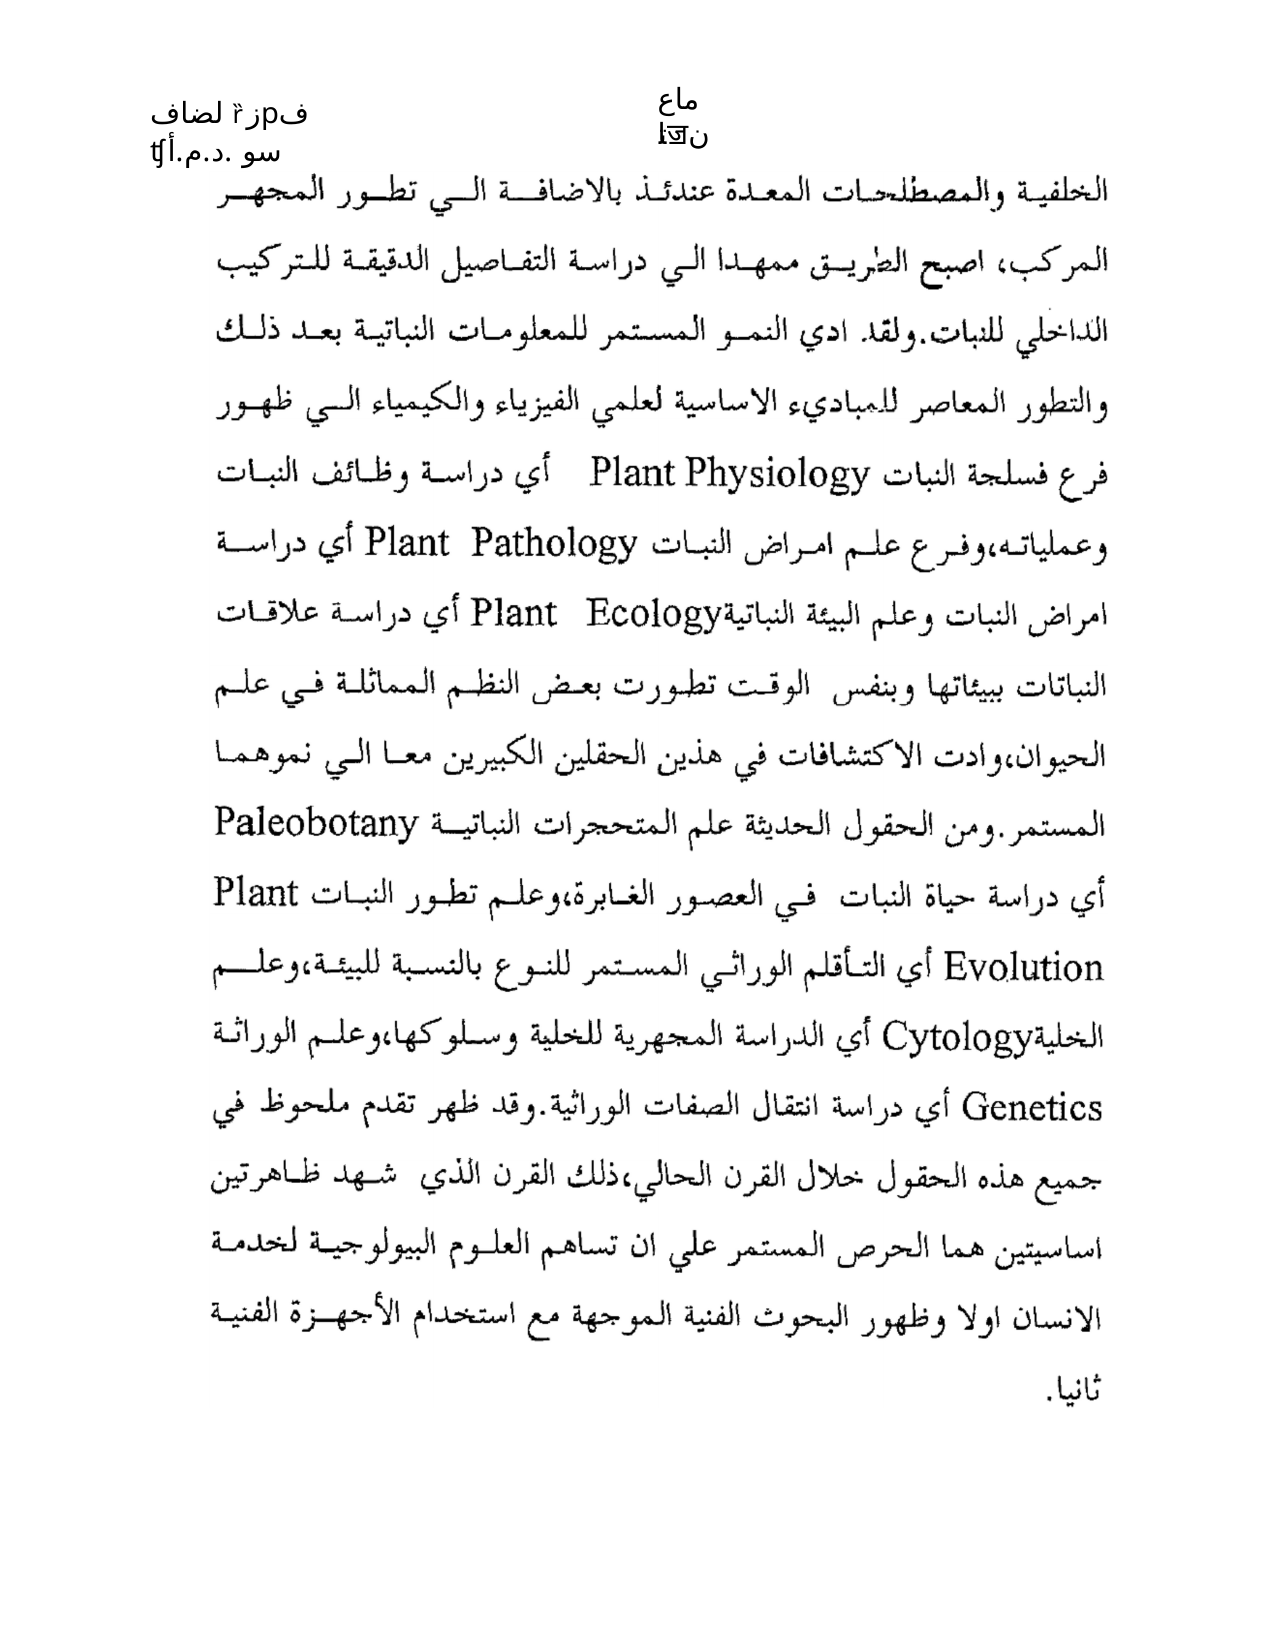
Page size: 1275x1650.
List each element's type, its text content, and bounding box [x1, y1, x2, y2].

text_box ماع تاॼن [655, 78, 743, 151]
text_box لضاف ȑزpف ʧسو .د.م.أ [148, 78, 374, 168]
picture [209, 171, 1108, 1408]
